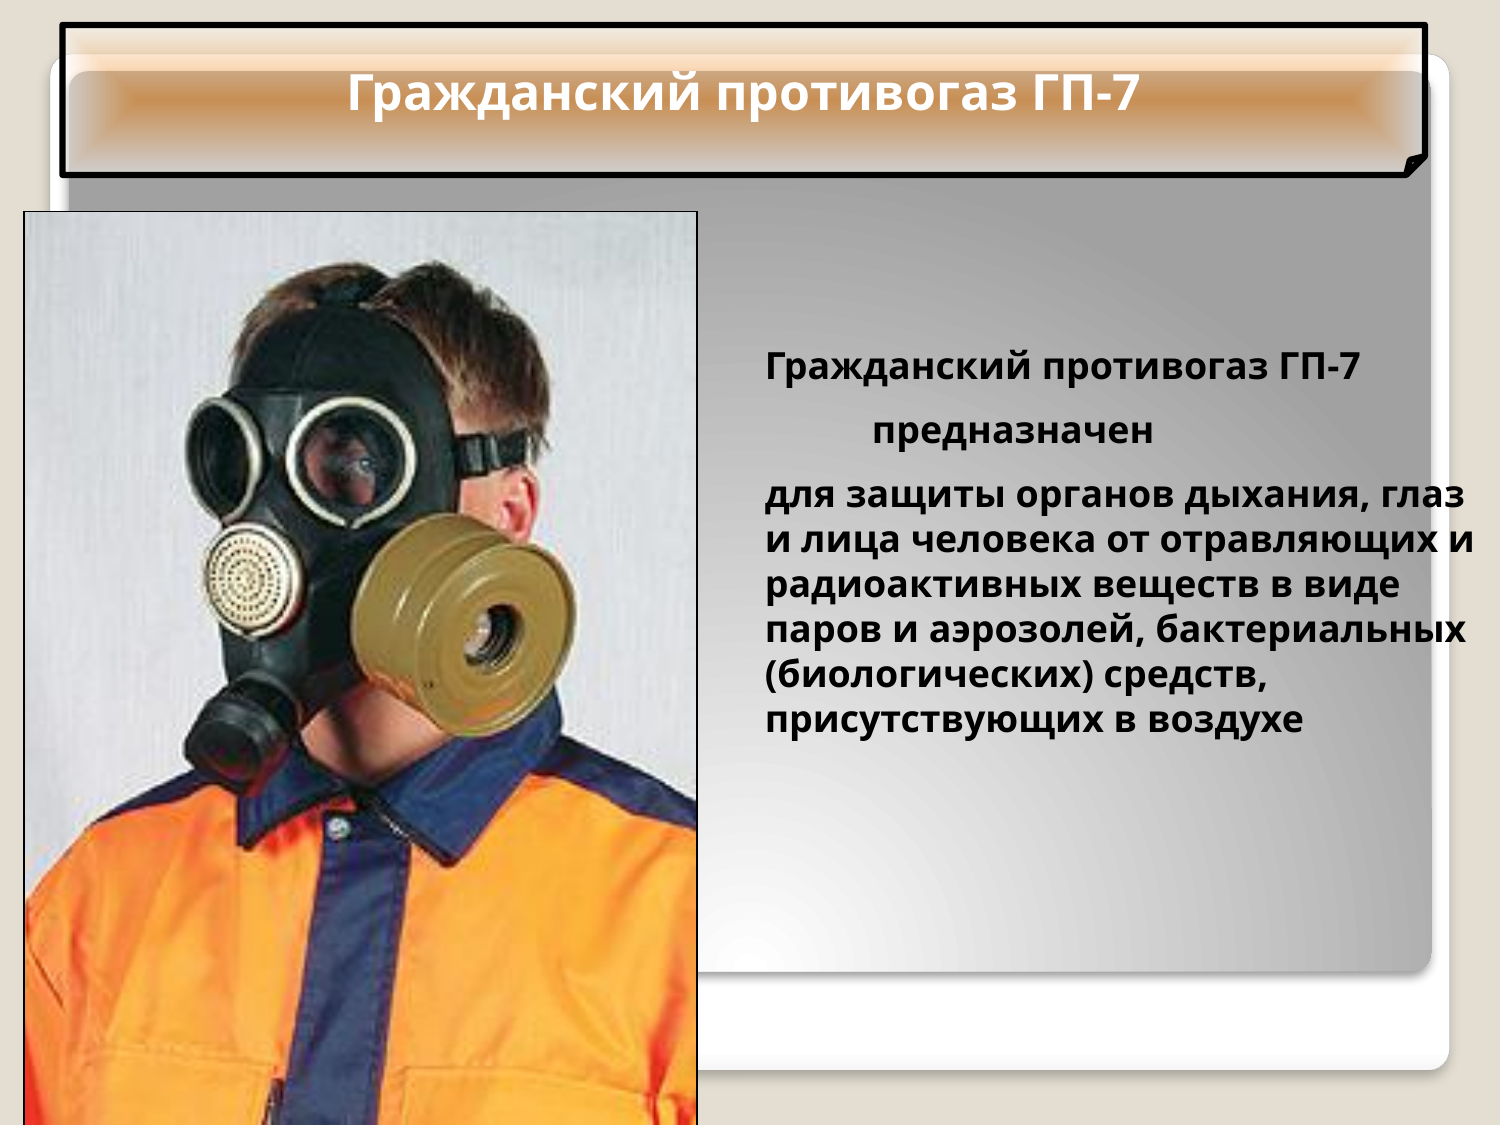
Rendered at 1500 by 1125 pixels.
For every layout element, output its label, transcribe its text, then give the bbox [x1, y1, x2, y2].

text_box Гражданский противогаз ГП-7 [62, 24, 1425, 175]
picture [24, 212, 697, 1125]
text_box Гражданский противогаз ГП-7 предназначен для защиты органов дыхания, глаз и лица человека от отравляющих и радиоактивных веществ в виде паров и аэрозолей, бактериальных (биологических) средств, присутствующих в воздухе [749, 334, 1500, 748]
